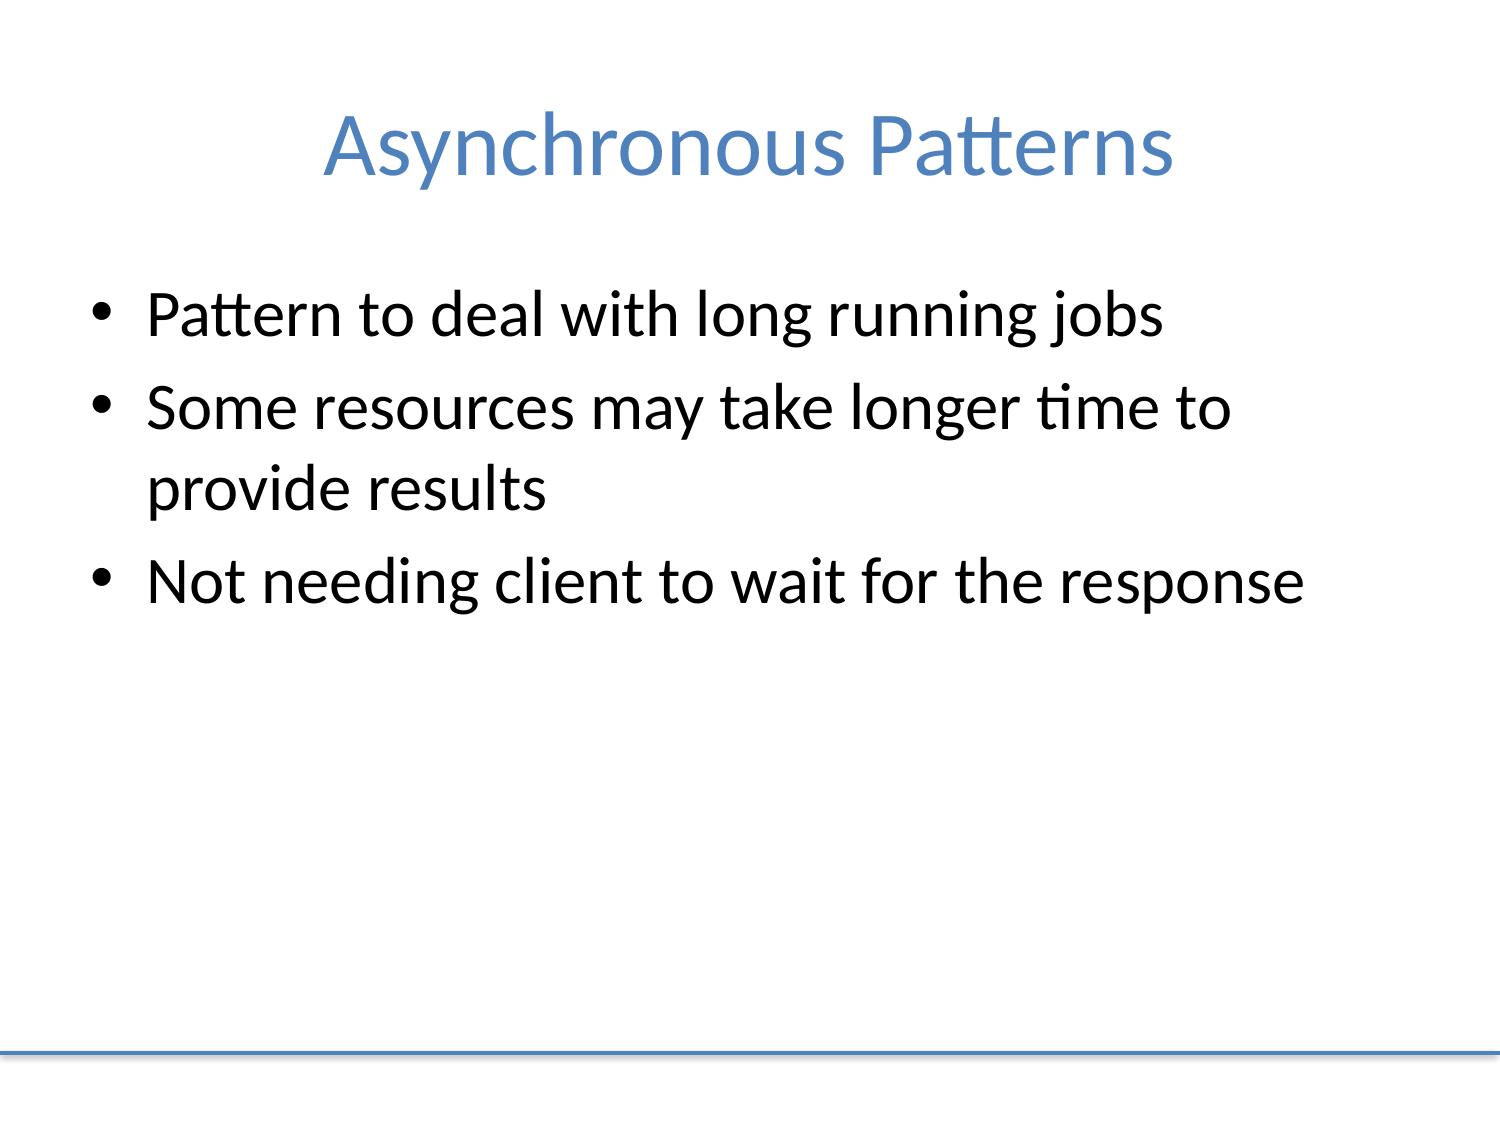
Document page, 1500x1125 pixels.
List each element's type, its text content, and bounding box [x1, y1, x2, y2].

title Asynchronous Patterns [75, 45, 1425, 233]
list Pattern to deal with long running jobs Some resources may take longer time to provide results Not needing client to wait for the response [75, 262, 1425, 1005]
